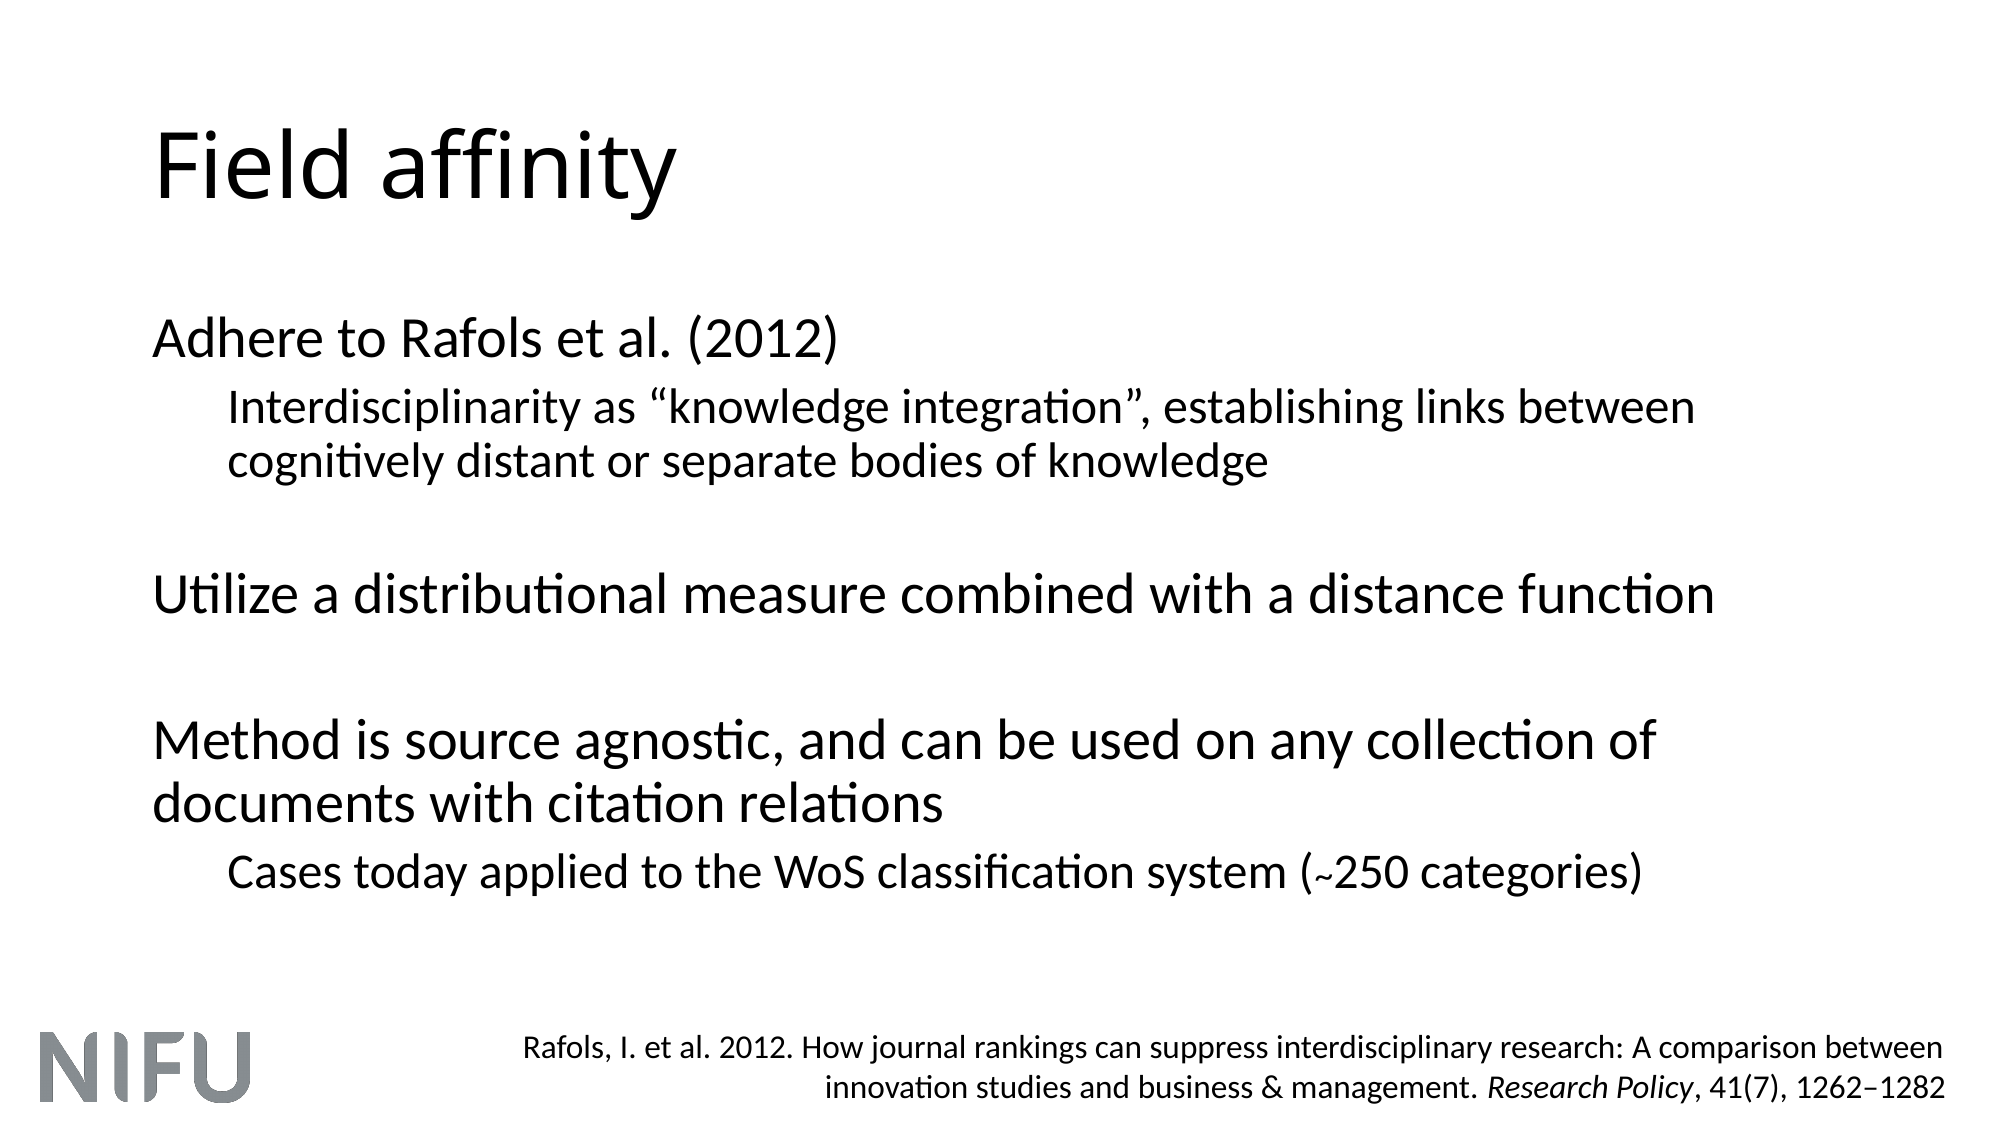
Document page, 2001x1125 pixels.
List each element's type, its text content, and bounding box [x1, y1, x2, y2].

picture [40, 1032, 250, 1103]
text_box Rafols, I. et al. 2012. How journal rankings can suppress interdisciplinary research: A comparison between innovation studies and business & management. Research Policy, 41(7), 1262–1282 [483, 1017, 1961, 1125]
list Adhere to Rafols et al. (2012) Interdisciplinarity as “knowledge integration”, establishing links between cognitively distant or separate bodies of knowledge Utilize a distributional measure combined with a distance function Method is source agnostic, and can be used on any collection of documents with citation relations Cases today applied to the WoS classification system (~250 categories) [137, 299, 1863, 1014]
title Field affinity [137, 59, 1863, 278]
